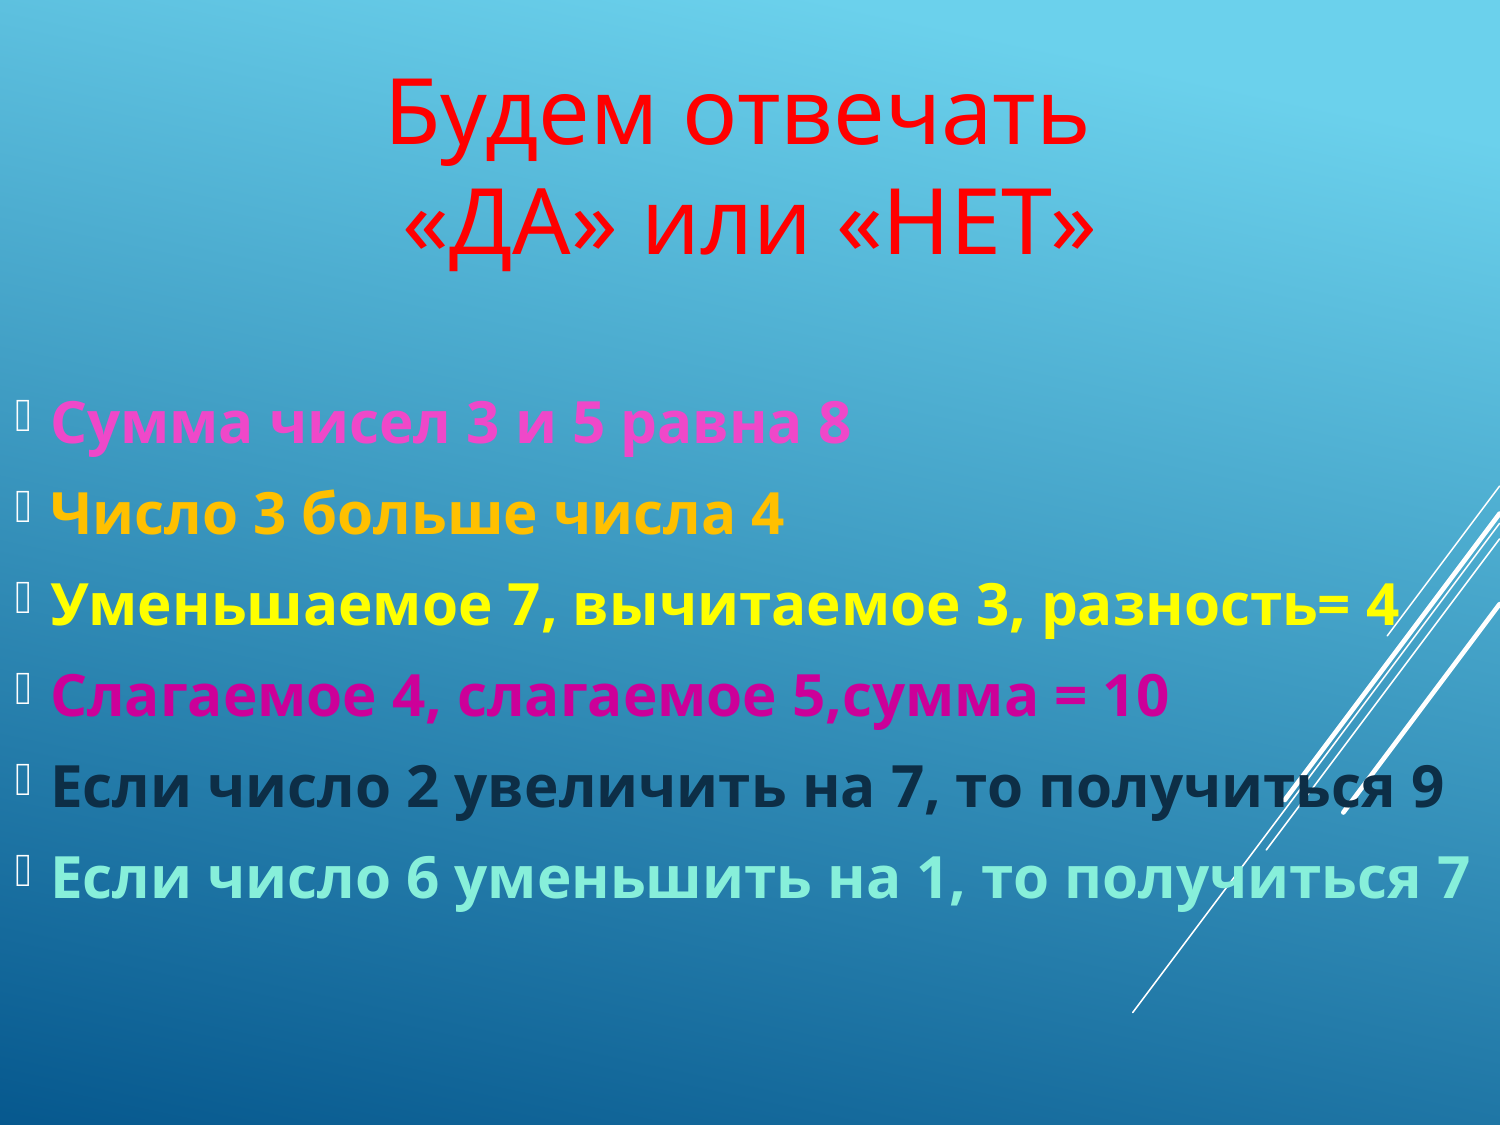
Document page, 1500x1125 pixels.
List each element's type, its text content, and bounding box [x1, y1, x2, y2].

list Сумма чисел 3 и 5 равна 8 Число 3 больше числа 4 Уменьшаемое 7, вычитаемое 3, разность= 4 Слагаемое 4, слагаемое 5,сумма = 10 Если число 2 увеличить на 7, то получиться 9 Если число 6 уменьшить на 1, то получиться 7 [0, 290, 1500, 1076]
text_box Будем отвечать «ДА» или «НЕТ» [0, 45, 1500, 281]
